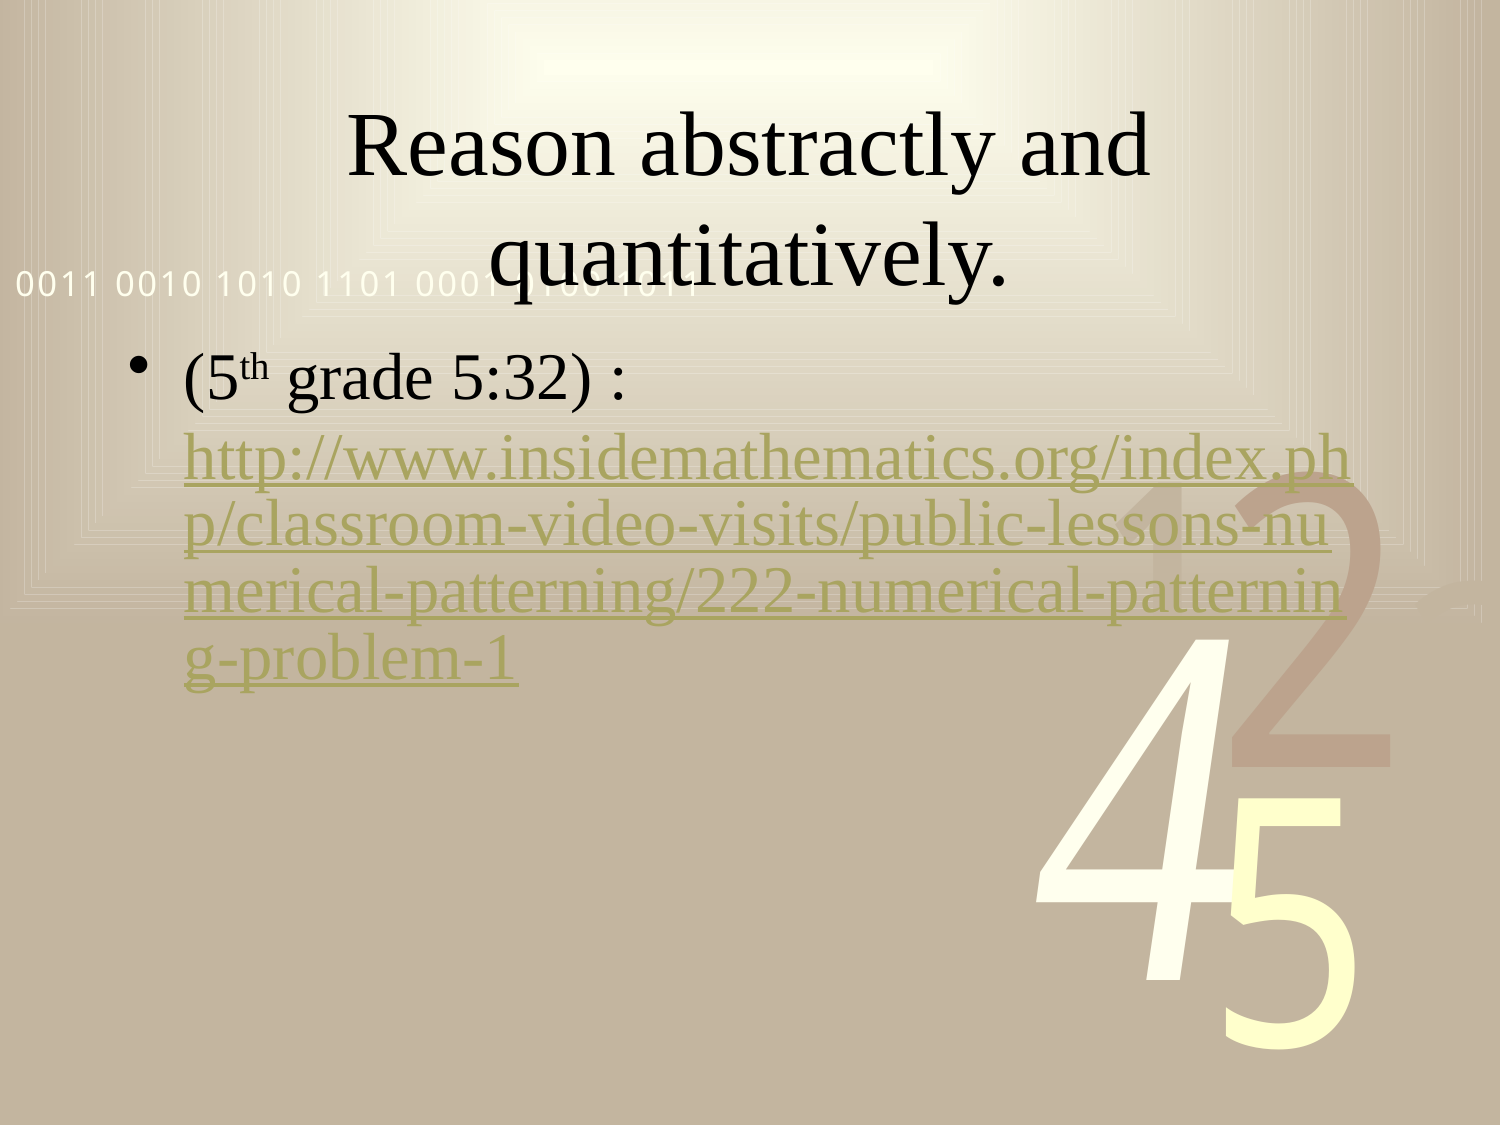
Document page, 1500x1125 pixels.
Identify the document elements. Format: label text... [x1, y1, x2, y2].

title Reason abstractly and quantitatively. [112, 99, 1388, 288]
list (5th grade 5:32) : http://www.insidemathematics.org/index.php/classroom-video-visits/public-lessons-numerical-patterning/222-numerical-patterning-problem-1 [112, 324, 1388, 1001]
